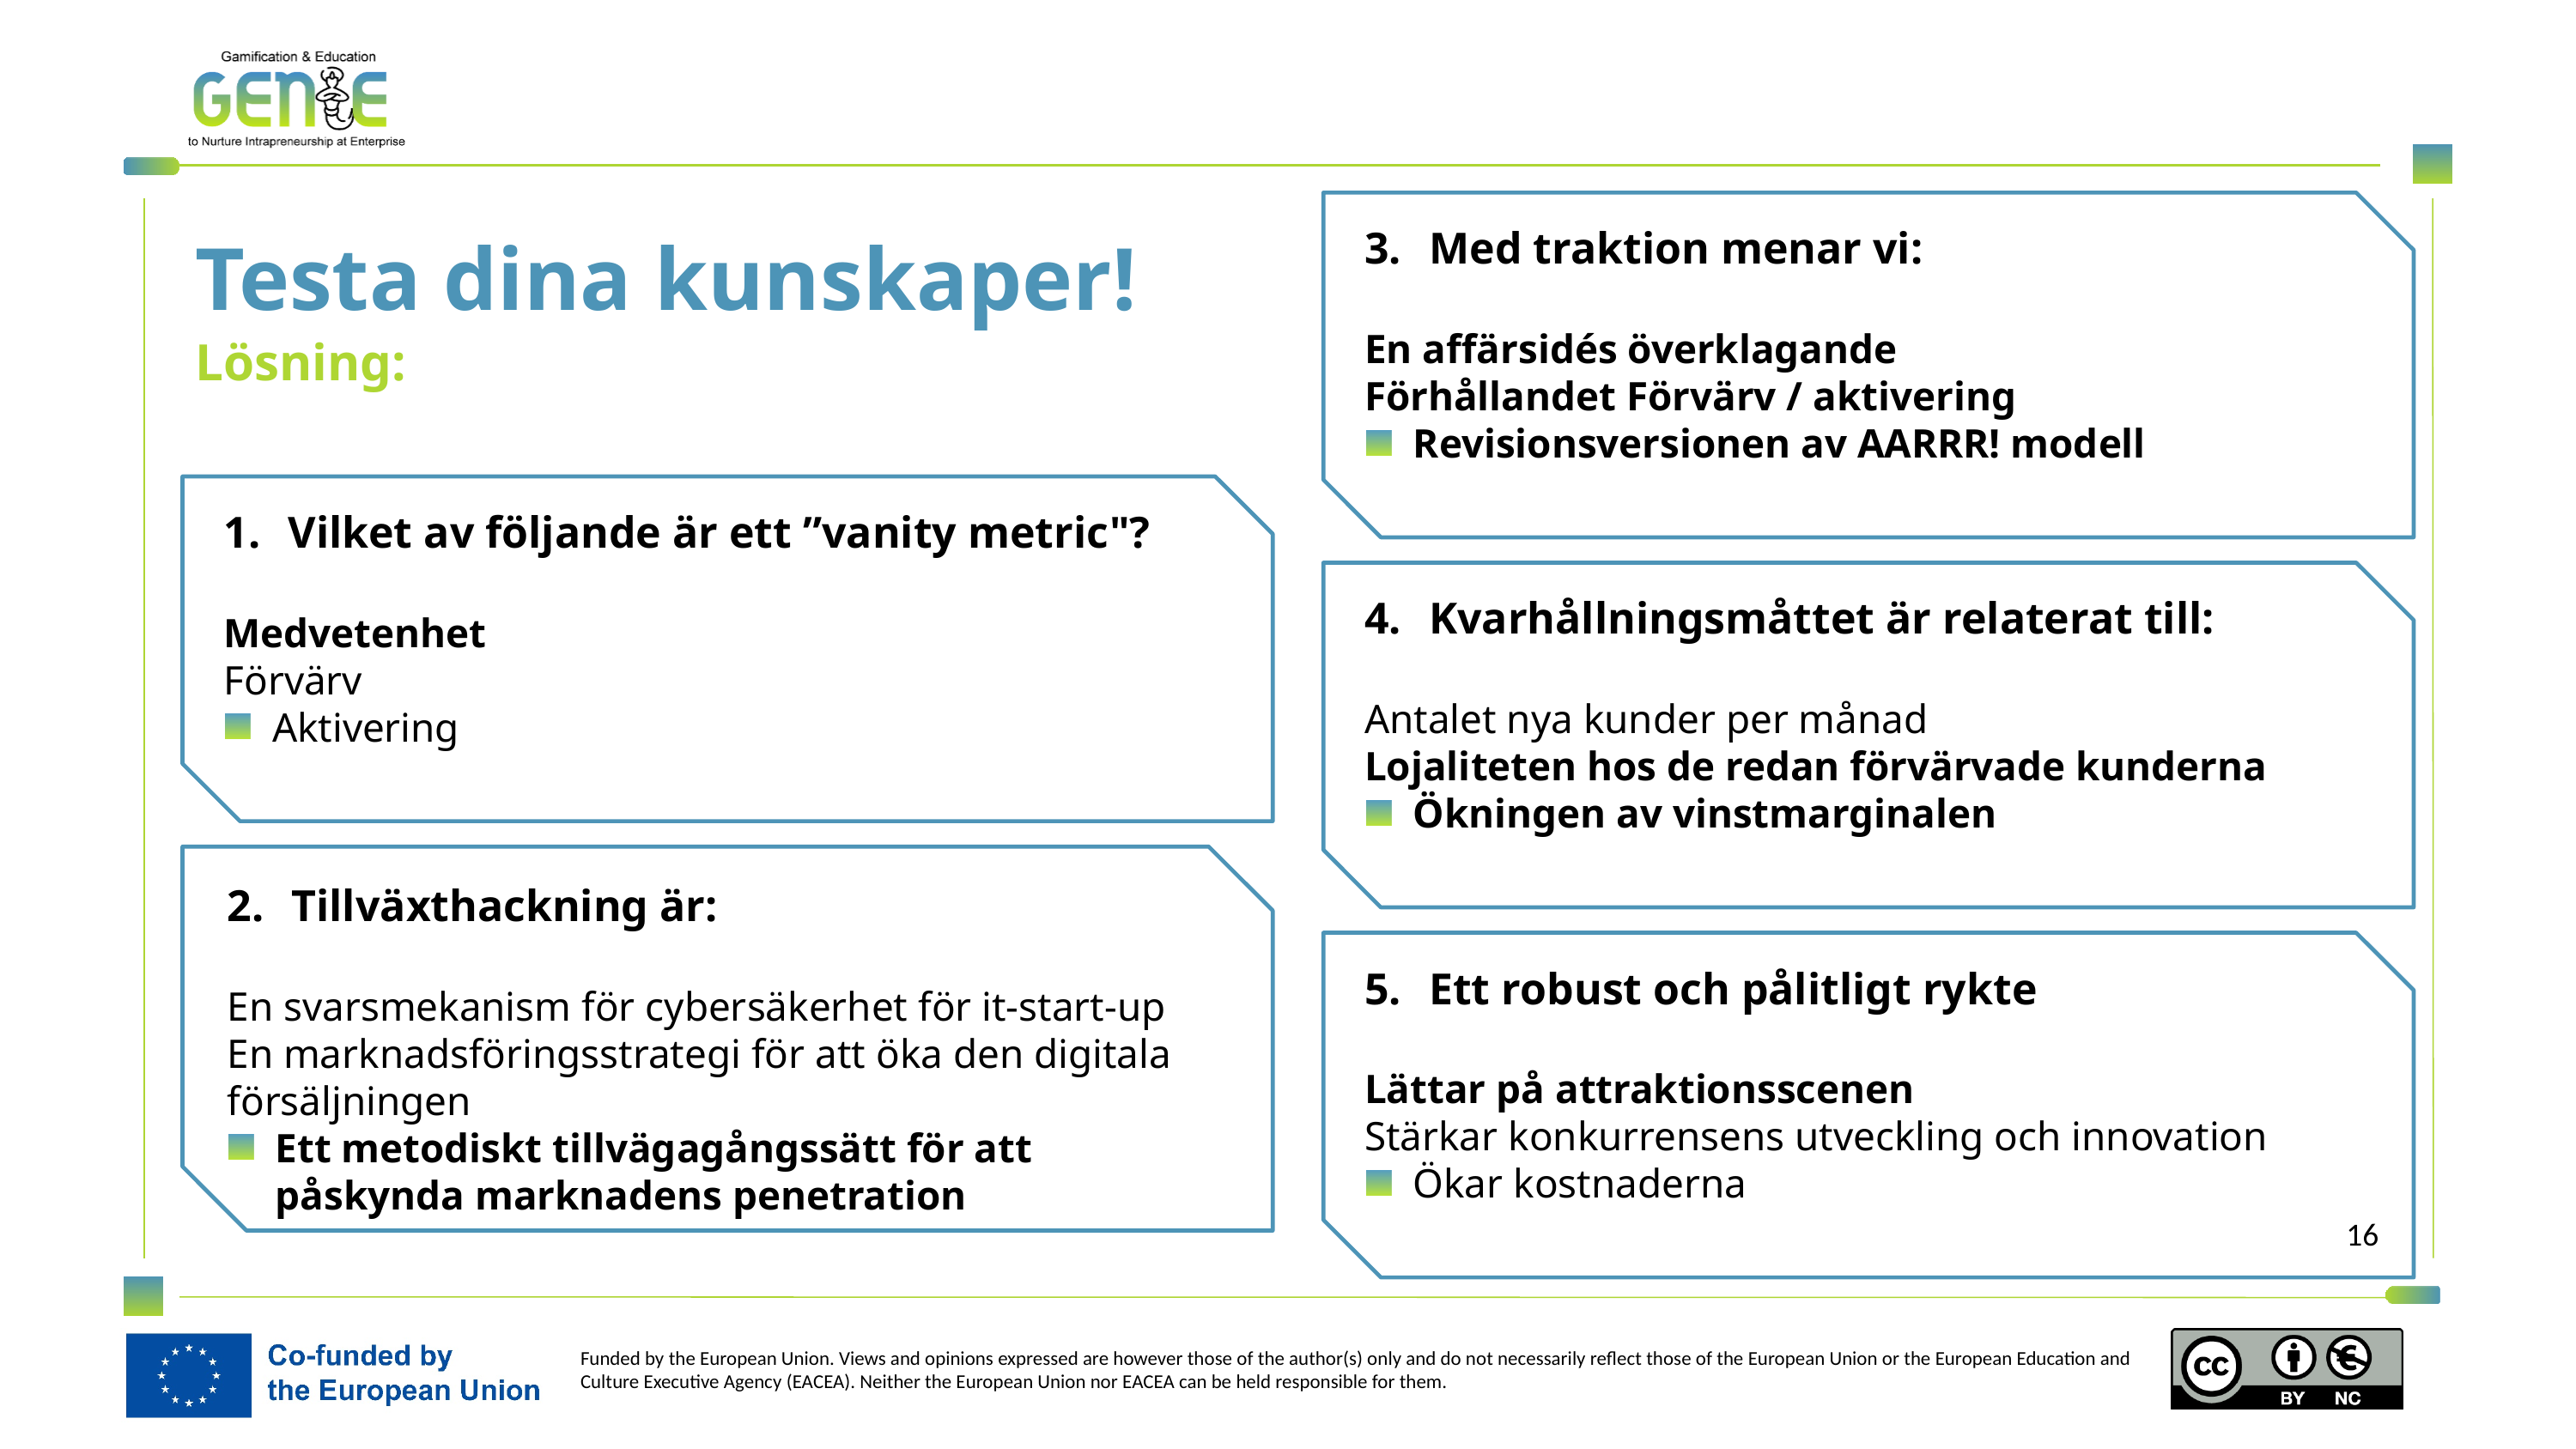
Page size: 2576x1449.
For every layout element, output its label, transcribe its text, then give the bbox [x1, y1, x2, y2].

picture [1364, 798, 1393, 827]
text_box Lösning: [182, 324, 1215, 459]
text_box Vilket av följande är ett ”vanity metric"? Medvetenhet Förvärv Aktivering [182, 476, 1273, 822]
picture [111, 1328, 562, 1423]
text_box Kvarhållningsmåttet är relaterat till: Antalet nya kunder per månad Lojaliteten hos de redan förvärvade kunderna Ökningen av vinstmarginalen [1323, 562, 2414, 908]
text_box Med traktion menar vi: En affärsidés överklagande Förhållandet Förvärv / aktivering Revisionsversionen av AARRR! modell [1323, 192, 2414, 537]
text_box Tillväxthackning är: En svarsmekanism för cybersäkerhet för it-start-up En marknadsföringsstrategi för att öka den digitala försäljningen Ett metodiskt tillvägagångssätt för att påskynda marknadens penetration [182, 846, 1273, 1231]
text_box Ett robust och pålitligt rykte Lättar på attraktionsscenen Stärkar konkurrensens utveckling och innovation Ökar kostnaderna [1323, 932, 2414, 1278]
picture [124, 157, 179, 175]
picture [2385, 1286, 2440, 1304]
picture [2413, 144, 2452, 184]
picture [2171, 1328, 2403, 1410]
picture [223, 712, 252, 740]
picture [1364, 428, 1393, 457]
picture [124, 1276, 163, 1316]
picture [182, 45, 408, 151]
text_box Testa dina kunskaper! [182, 217, 1324, 336]
picture [1364, 1168, 1393, 1197]
picture [227, 1132, 255, 1161]
